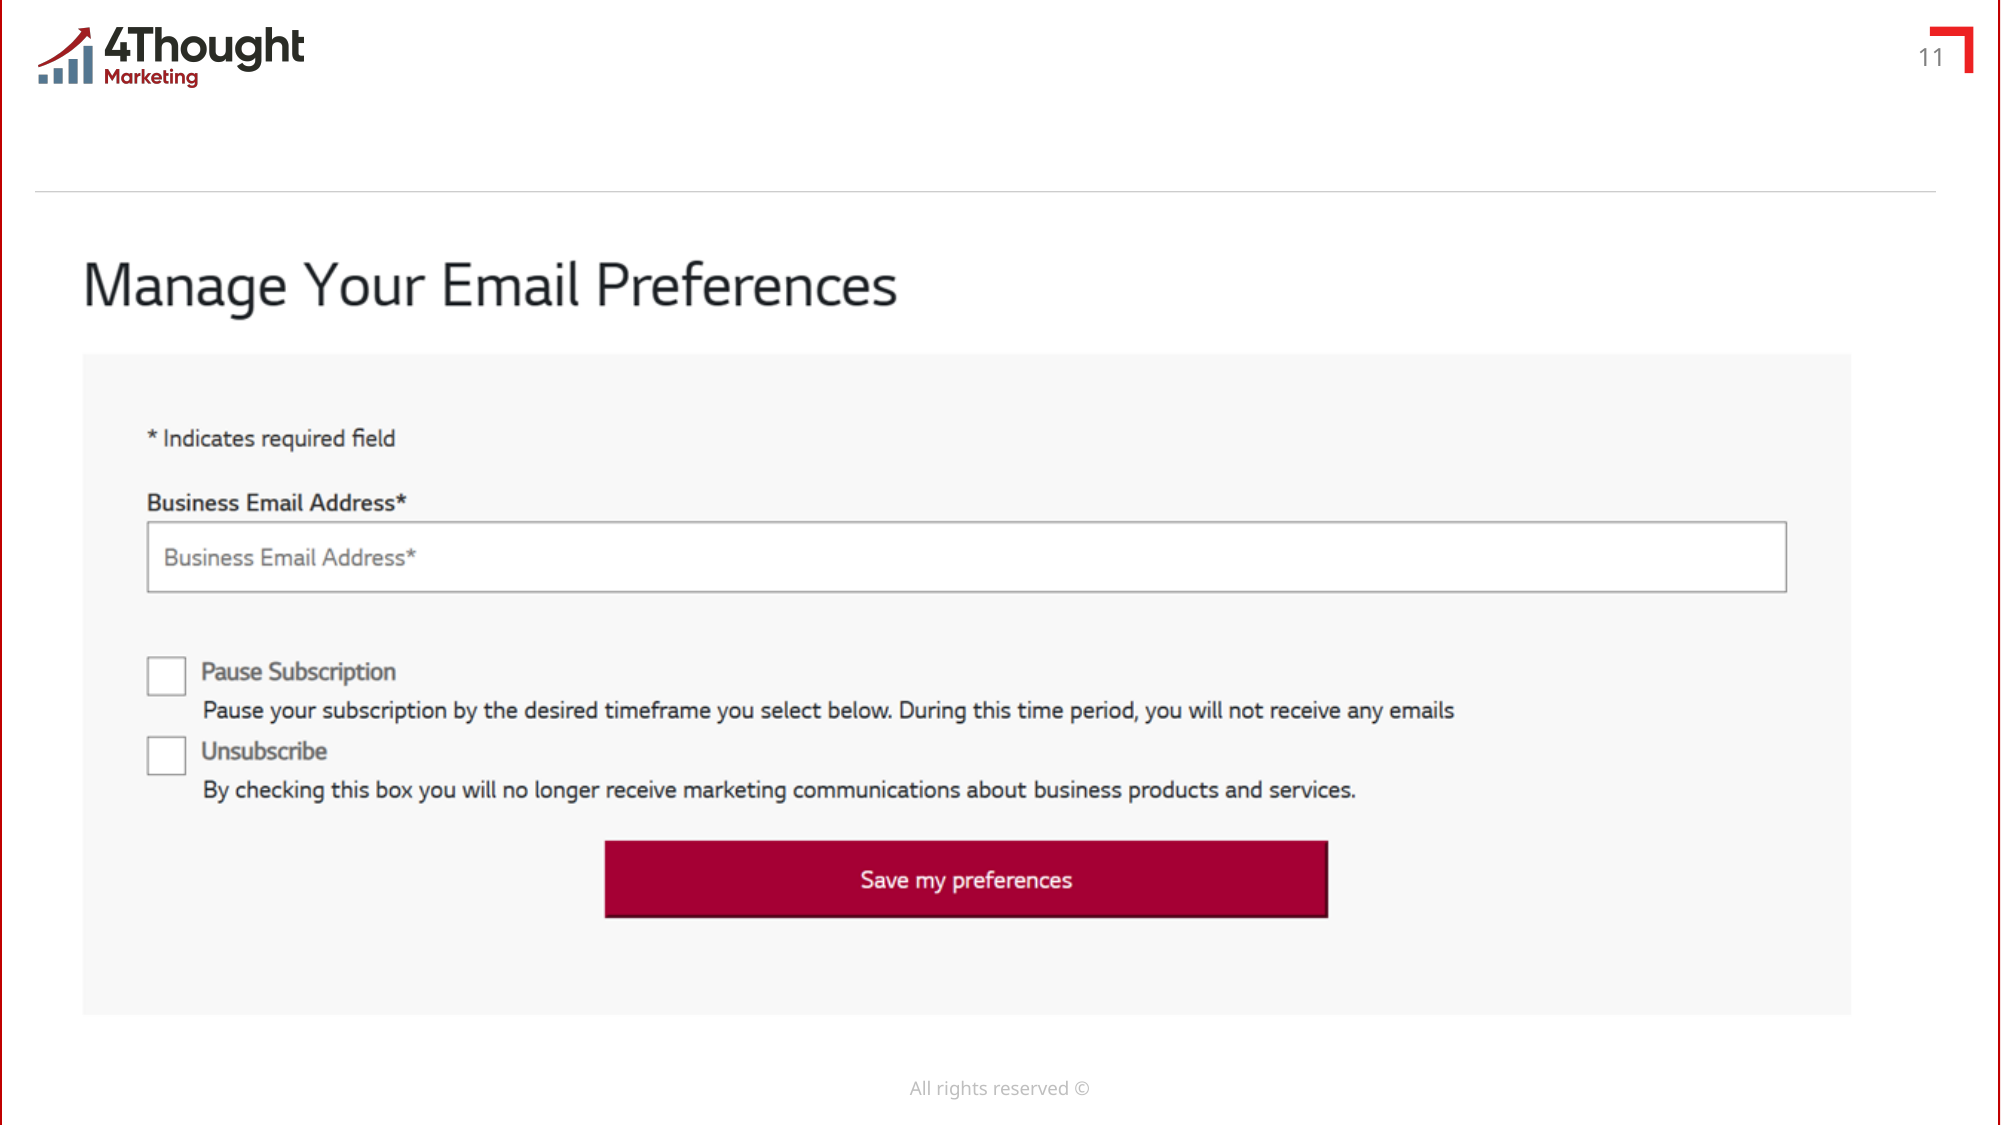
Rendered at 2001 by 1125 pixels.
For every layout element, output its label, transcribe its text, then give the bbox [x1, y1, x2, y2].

picture [35, 191, 1936, 1073]
text_box All rights reserved © [805, 1073, 1195, 1107]
picture [38, 27, 304, 88]
